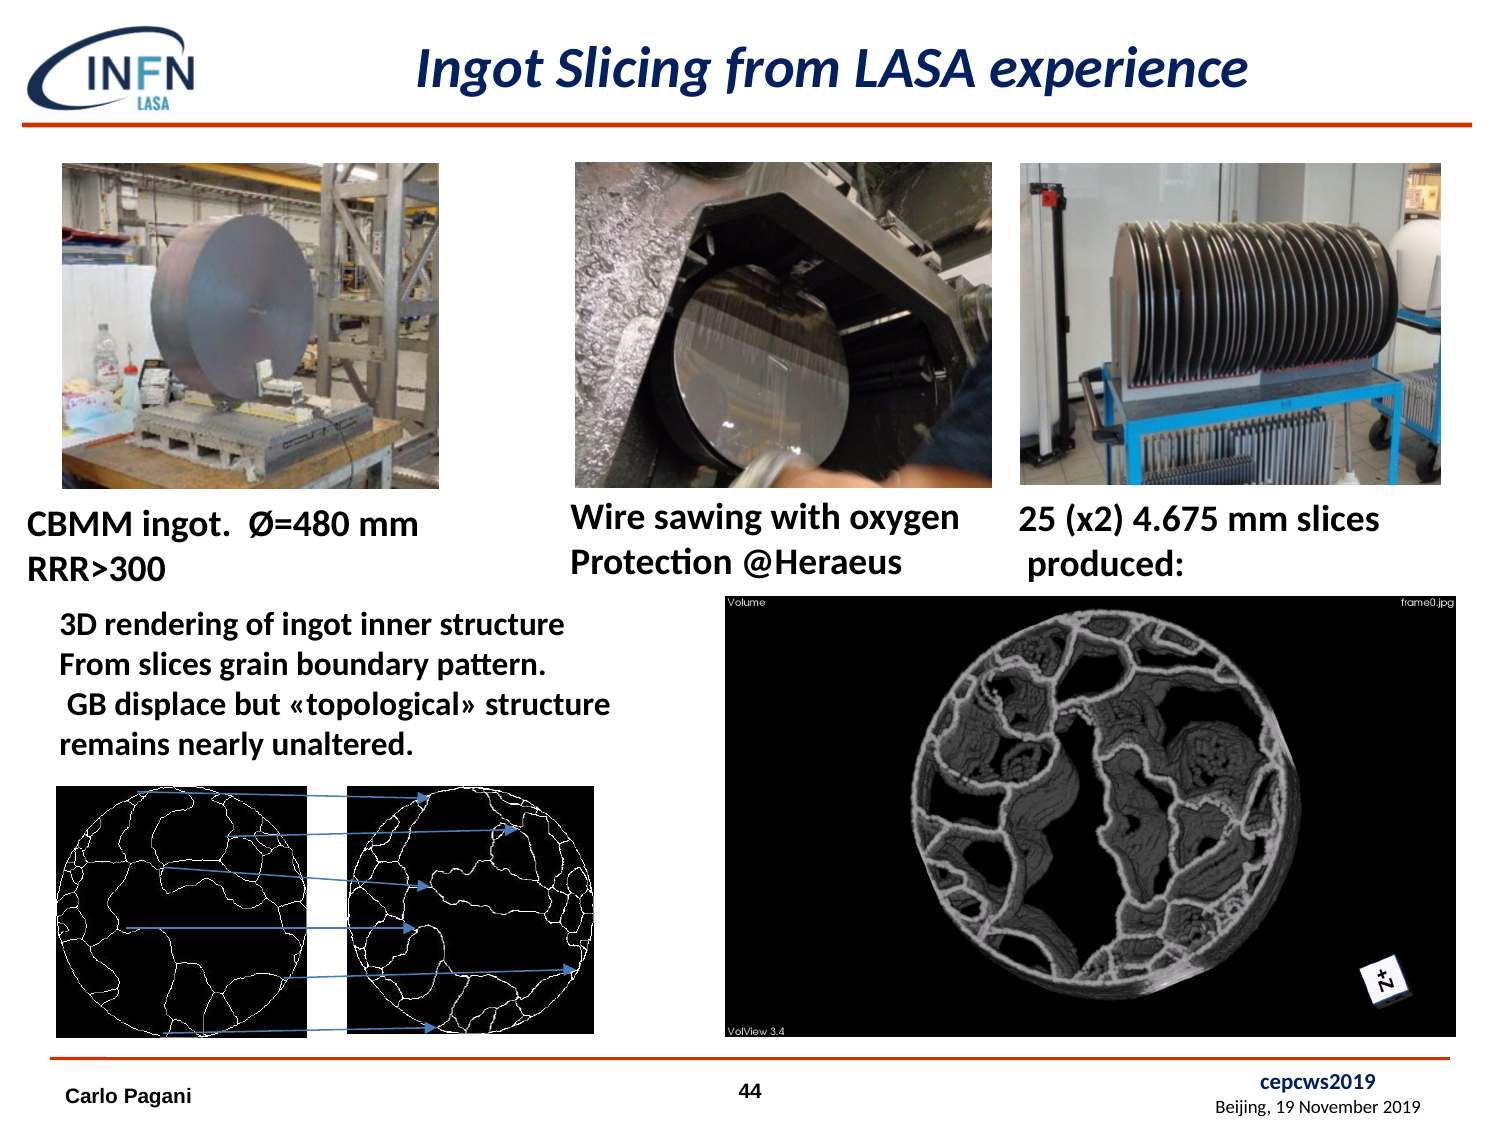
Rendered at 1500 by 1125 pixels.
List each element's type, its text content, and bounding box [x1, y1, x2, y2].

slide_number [1186, 1059, 1450, 1118]
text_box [162, 1027, 438, 1034]
picture [347, 786, 595, 1034]
text_box Wire sawing with oxygen Protection @Heraeus [555, 484, 1000, 590]
footer 44 [375, 1070, 1125, 1108]
picture [62, 163, 439, 490]
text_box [283, 969, 576, 979]
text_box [225, 829, 518, 837]
picture [55, 786, 307, 1038]
text_box 25 (x2) 4.675 mm slices produced: [1003, 487, 1396, 592]
title Ingot Slicing from LASA experience [225, 20, 1441, 108]
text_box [136, 791, 431, 799]
picture [1139, 394, 1395, 485]
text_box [162, 867, 431, 887]
text_box 3D rendering of ingot inner structure From slices grain boundary pattern. GB displace but «topological» structure remains nearly unaltered. [44, 595, 666, 770]
text_box CBMM ingot. Ø=480 mm RRR>300 [12, 491, 470, 597]
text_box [724, 595, 1457, 1038]
slide_number Carlo Pagani [50, 1074, 363, 1113]
picture [1019, 163, 1441, 485]
picture [16, 15, 205, 113]
picture [575, 162, 992, 488]
